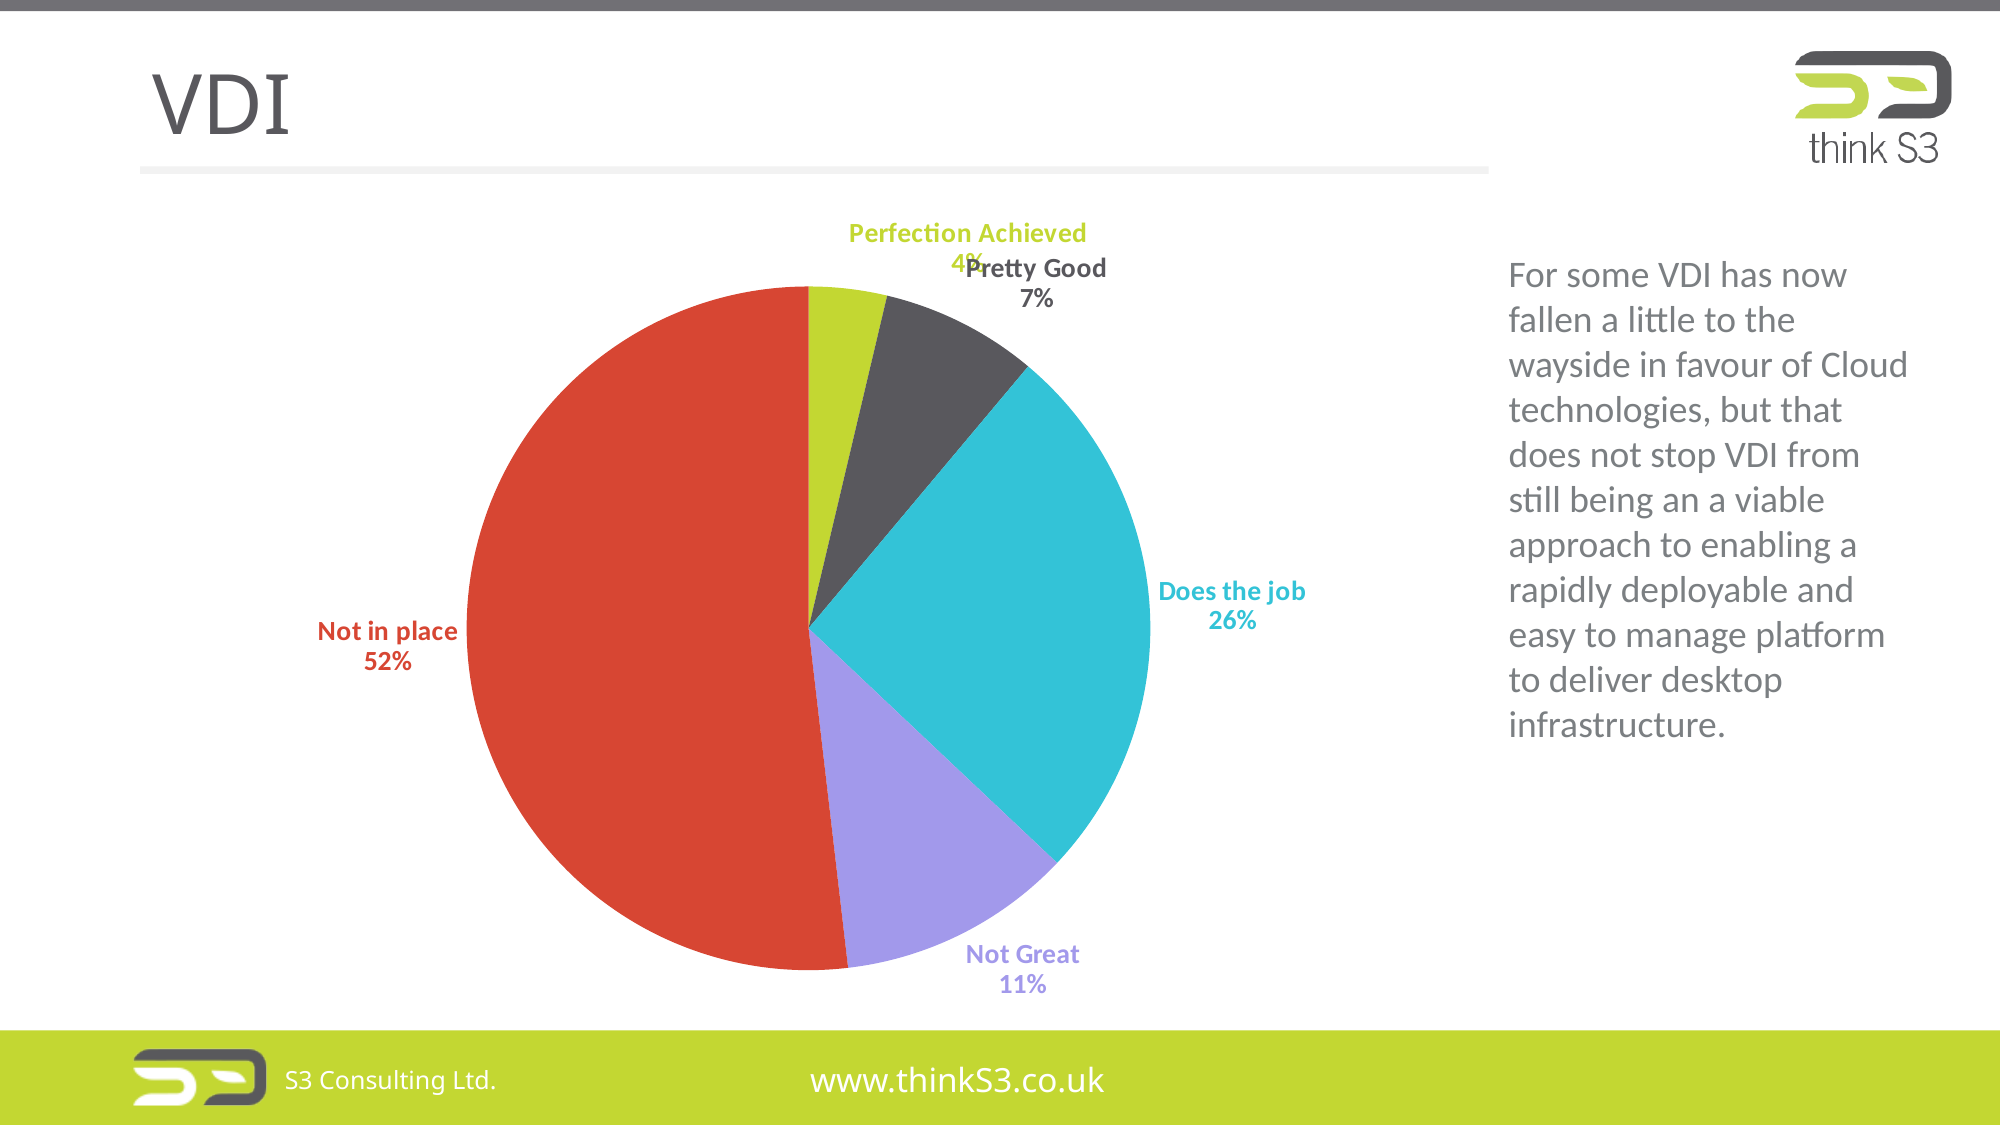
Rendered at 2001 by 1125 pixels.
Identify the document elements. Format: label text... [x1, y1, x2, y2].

picture [129, 1046, 270, 1109]
picture [1789, 39, 1957, 174]
chart [137, 202, 1488, 1035]
text_box For some VDI has now fallen a little to the wayside in favour of Cloud technologies, but that does not stop VDI from still being an a viable approach to enabling a rapidly deployable and easy to manage platform to deliver desktop infrastructure. [1493, 242, 1936, 798]
title VDI [137, 59, 1618, 156]
